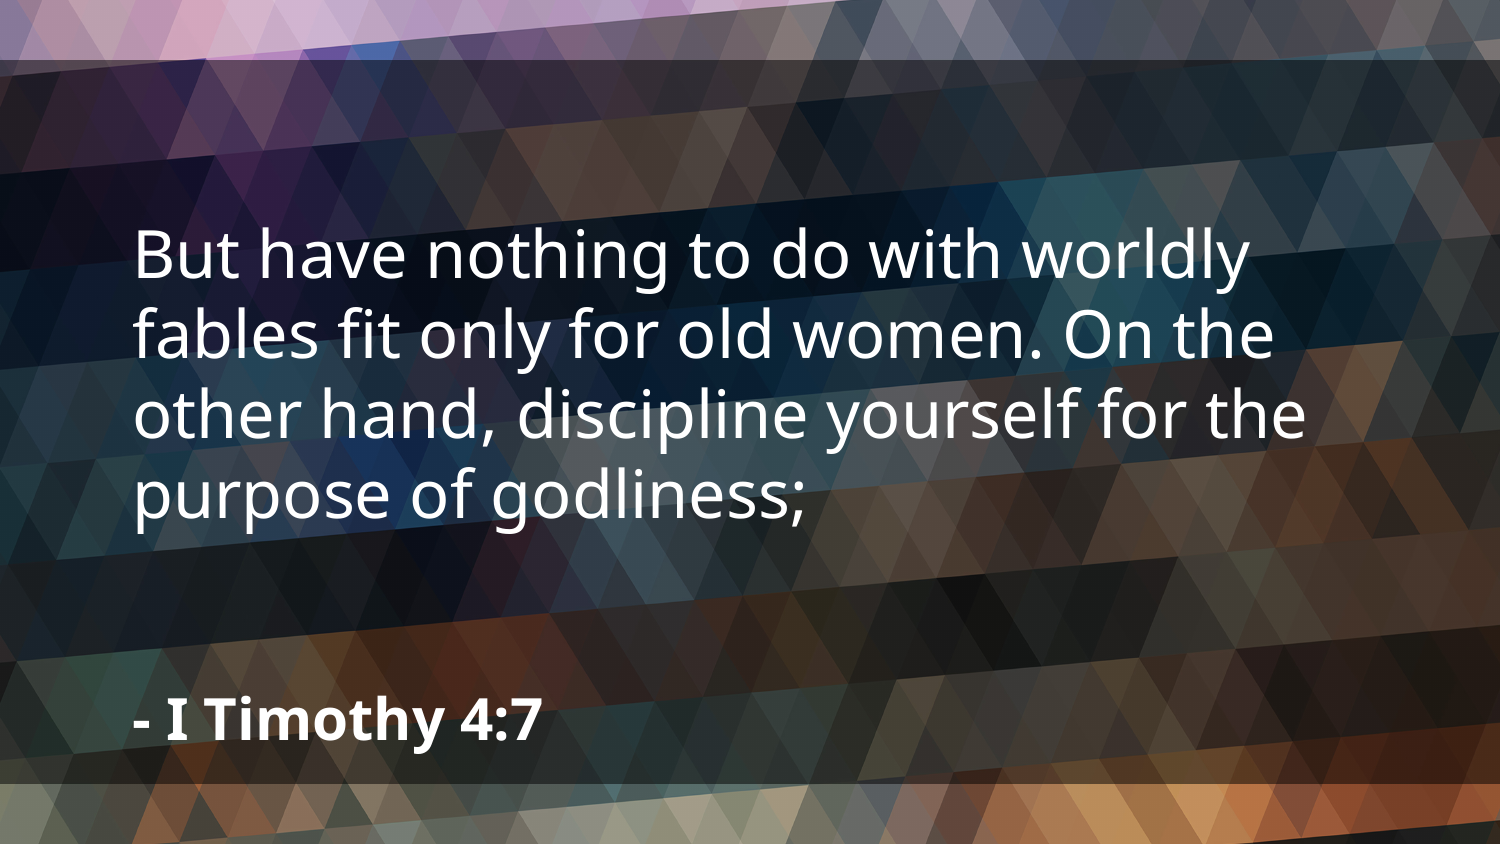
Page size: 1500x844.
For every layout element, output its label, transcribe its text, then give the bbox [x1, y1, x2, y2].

list - I Timothy 4:7 [116, 674, 799, 760]
picture [0, 0, 1500, 844]
list But have nothing to do with worldly fables fit only for old women. On the other hand, discipline yourself for the purpose of godliness; [116, 70, 1343, 675]
